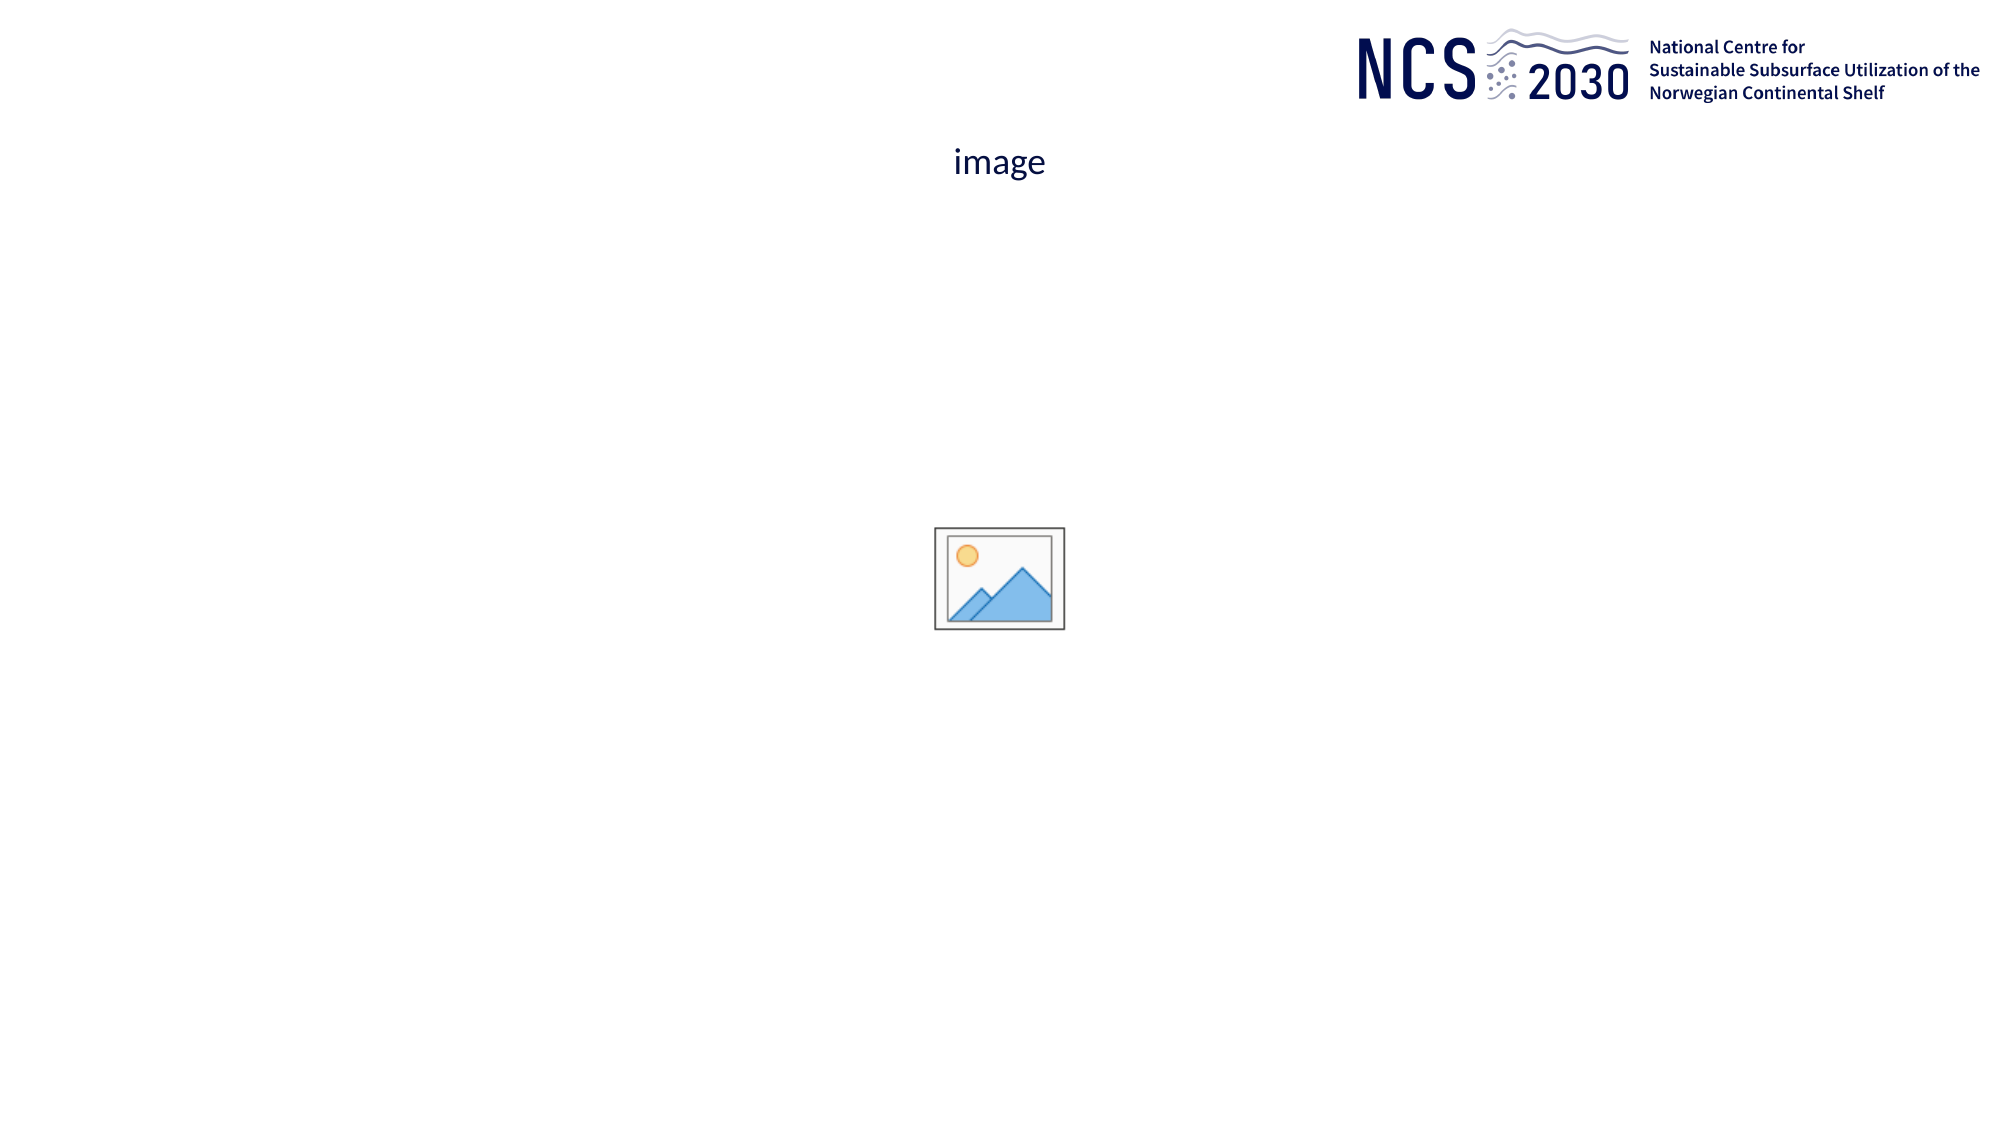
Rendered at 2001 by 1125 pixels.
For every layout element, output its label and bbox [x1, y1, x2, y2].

picture [1358, 28, 1990, 110]
picture [67, 129, 1933, 1029]
